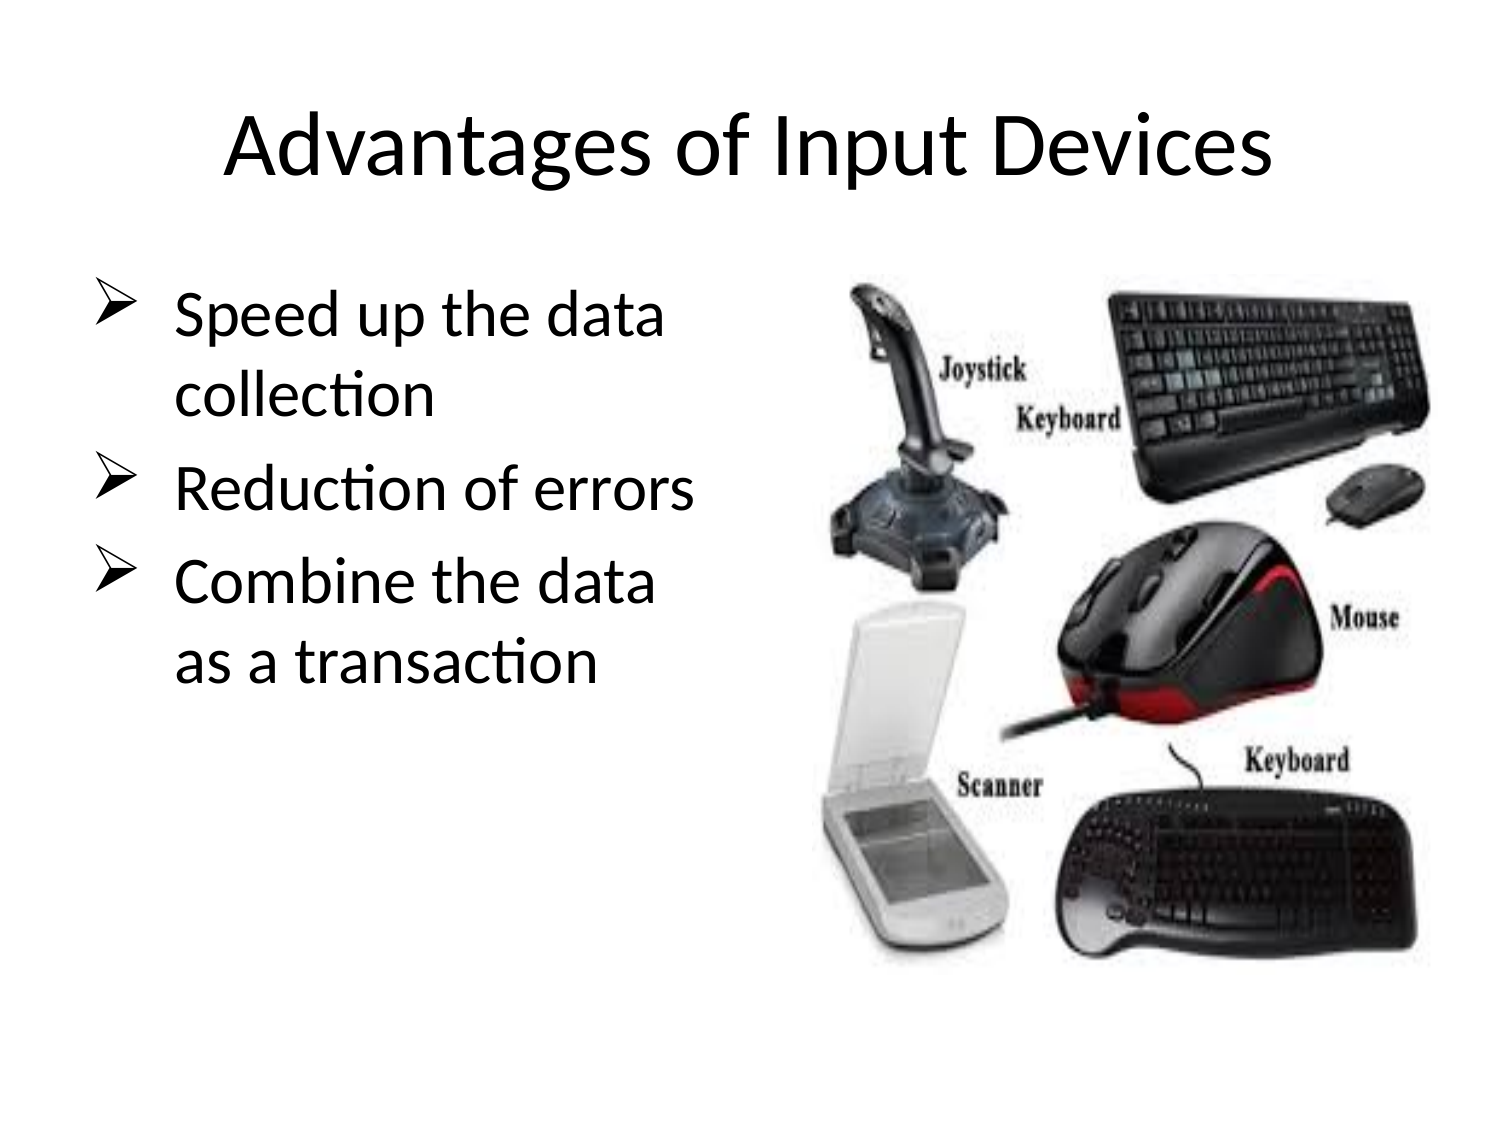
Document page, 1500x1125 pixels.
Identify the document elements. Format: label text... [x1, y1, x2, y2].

title Advantages of Input Devices [75, 45, 1425, 233]
list Speed up the data collection Reduction of errors Combine the data as a transaction [75, 262, 738, 1088]
picture [812, 274, 1438, 976]
